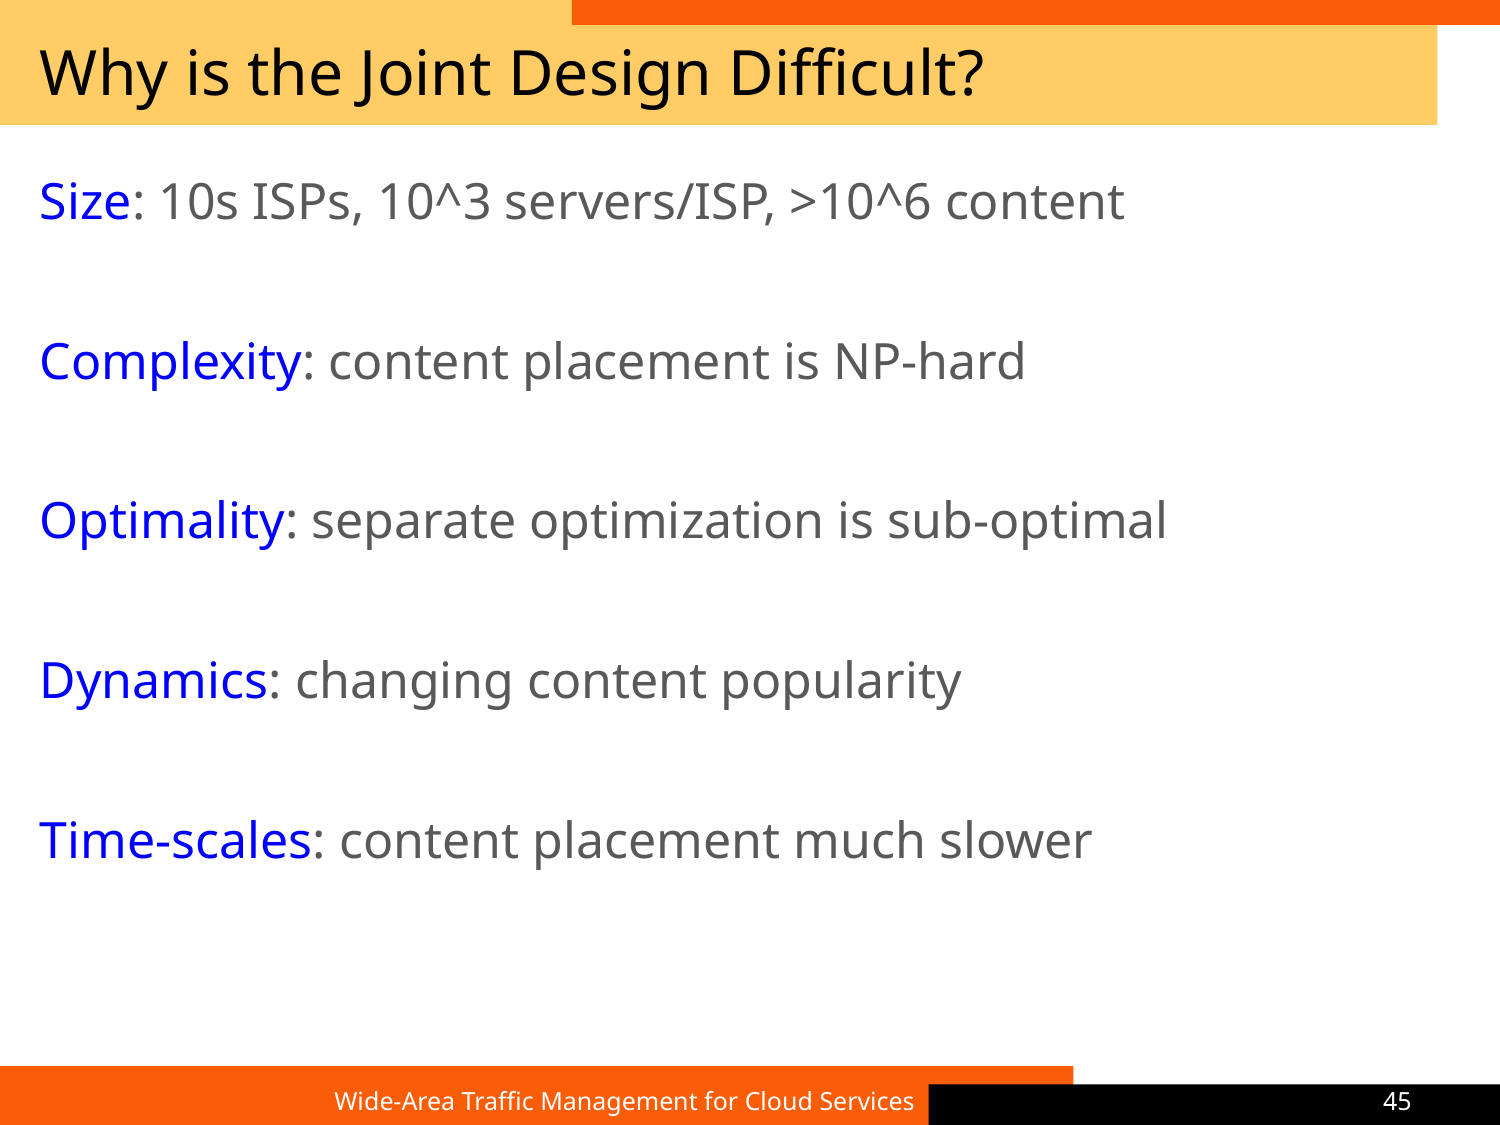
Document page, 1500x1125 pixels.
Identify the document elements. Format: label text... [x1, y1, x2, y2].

slide_number 45 [1076, 1077, 1427, 1125]
footer Wide-Area Traffic Management for Cloud Services [312, 1077, 938, 1125]
list Size: 10s ISPs, 10^3 servers/ISP, >10^6 content Complexity: content placement is NP-hard Optimality: separate optimization is sub-optimal Dynamics: changing content popularity Time-scales: content placement much slower [24, 162, 1451, 1038]
title Why is the Joint Design Difficult? [24, 7, 1438, 134]
